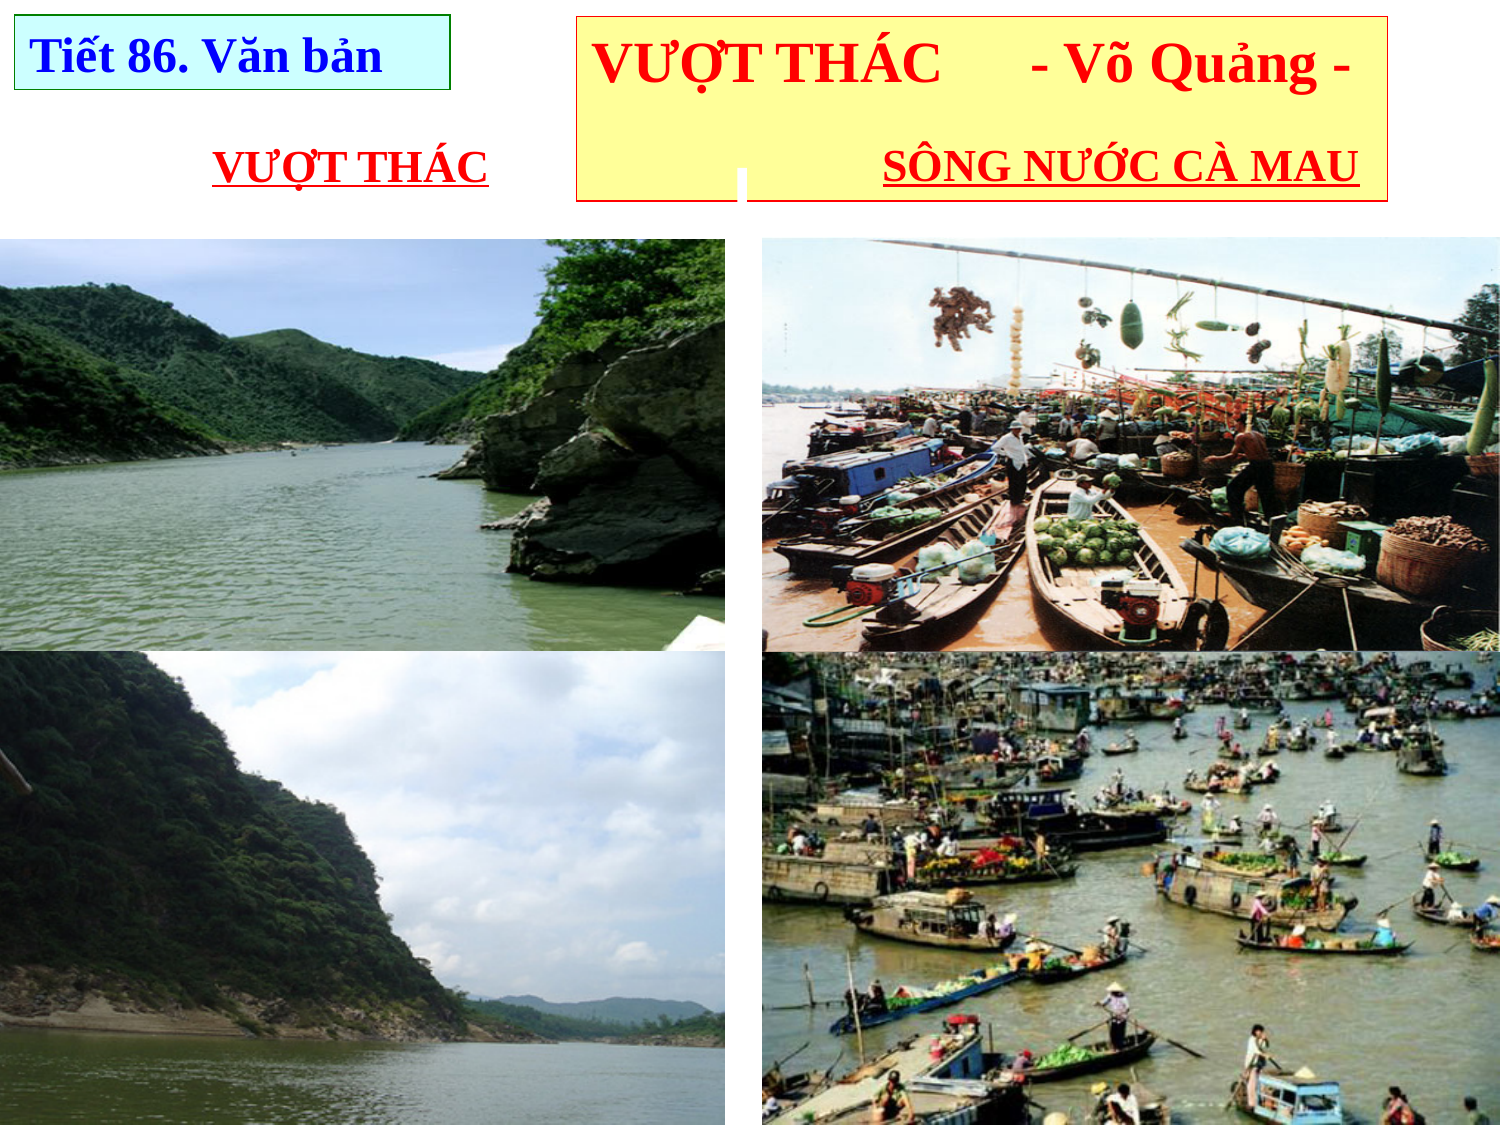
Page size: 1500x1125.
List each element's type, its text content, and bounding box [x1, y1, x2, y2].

text_box SÔNG NƯỚC CÀ MAU [835, 128, 1407, 198]
picture [0, 239, 726, 1125]
text_box VƯỢT THÁC [65, 128, 636, 199]
text_box VƯỢT THÁC - Võ Quảng - [576, 16, 1388, 202]
text_box Tiết 86. Văn bản [14, 14, 450, 90]
picture [762, 237, 1500, 1125]
